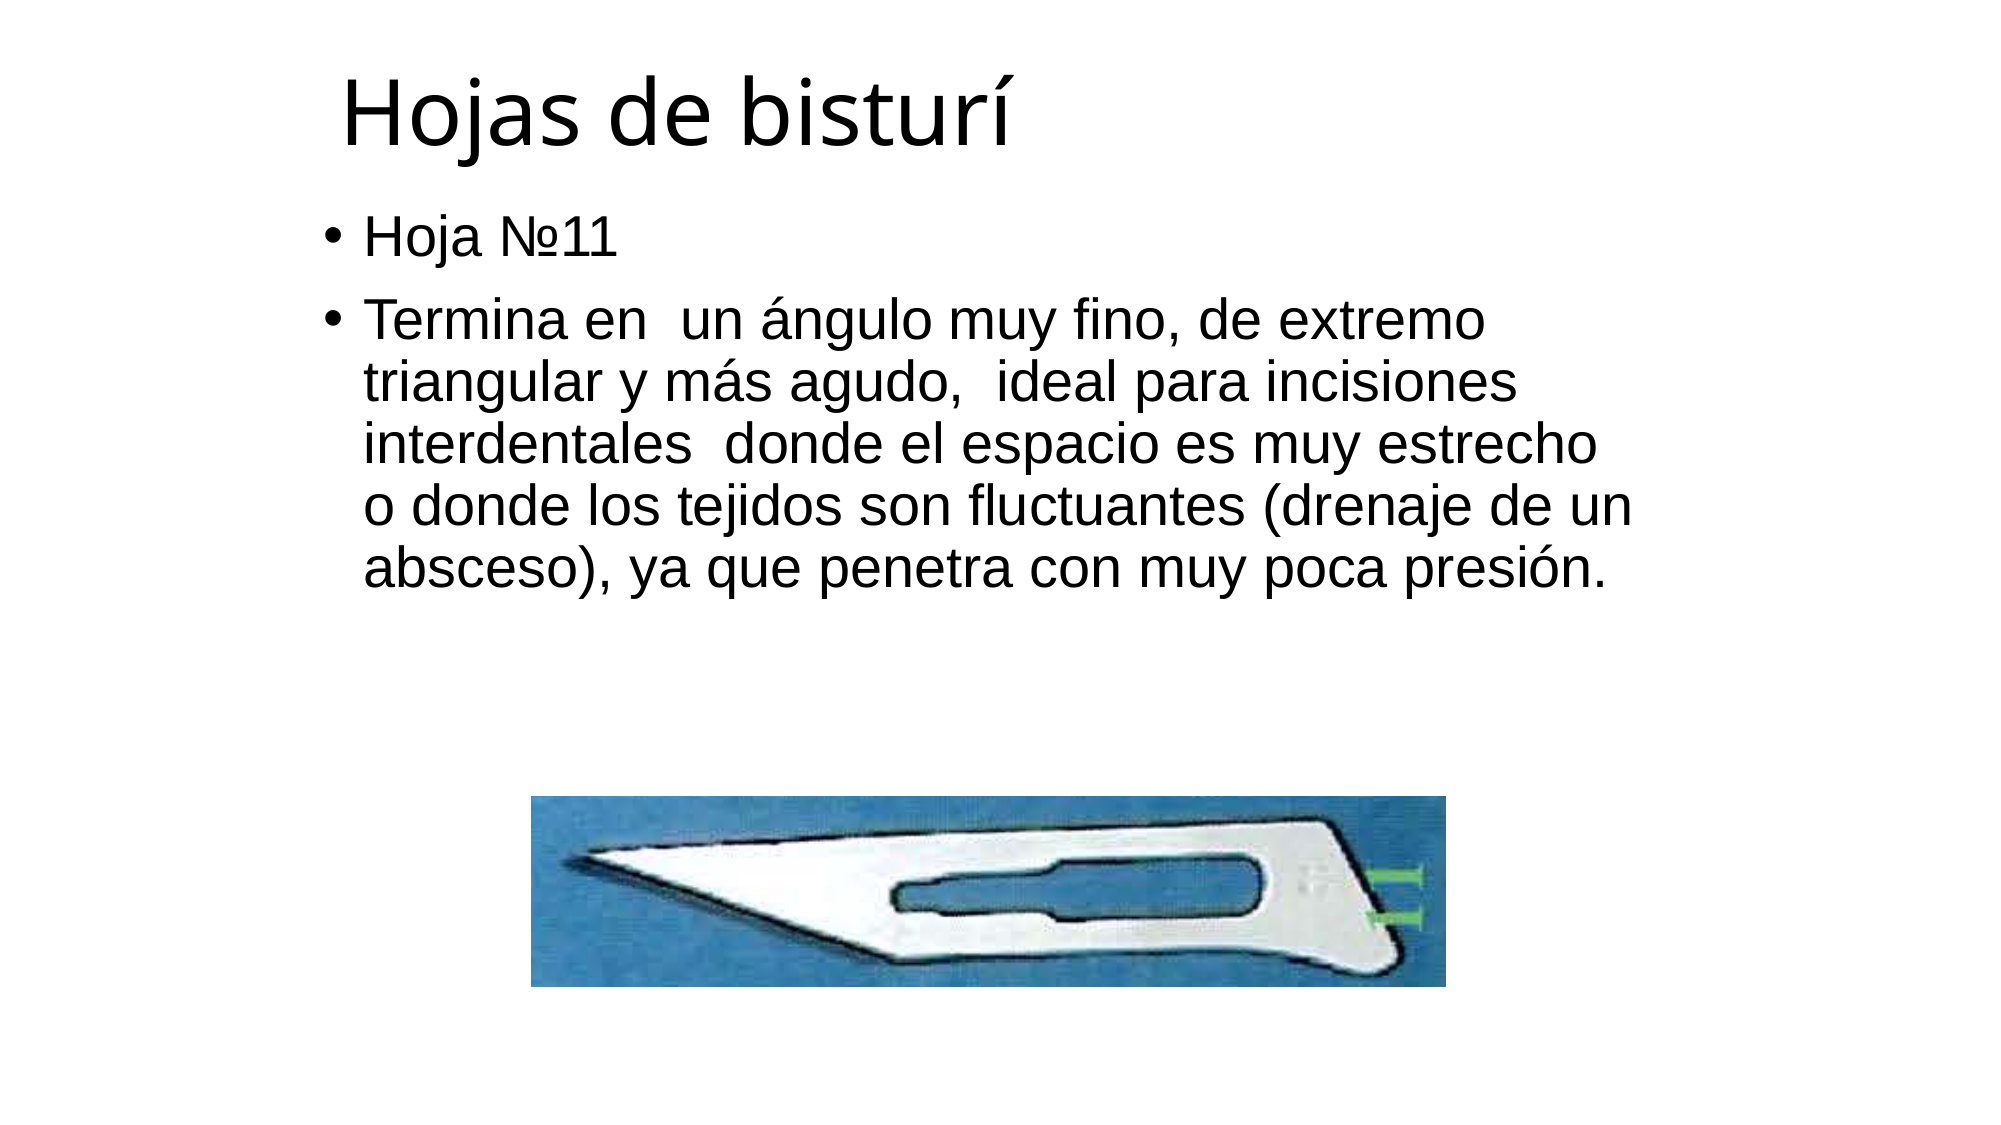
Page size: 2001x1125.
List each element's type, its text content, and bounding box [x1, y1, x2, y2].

list Hoja №11 Termina en un ángulo muy fino, de extremo triangular y más agudo, ideal para incisiones interdentales donde el espacio es muy estrecho o donde los tejidos son fluctuantes (drenaje de un absceso), ya que penetra con muy poca presión. [308, 199, 1659, 622]
title Hojas de bisturí [324, 45, 1675, 188]
picture [531, 796, 1446, 987]
